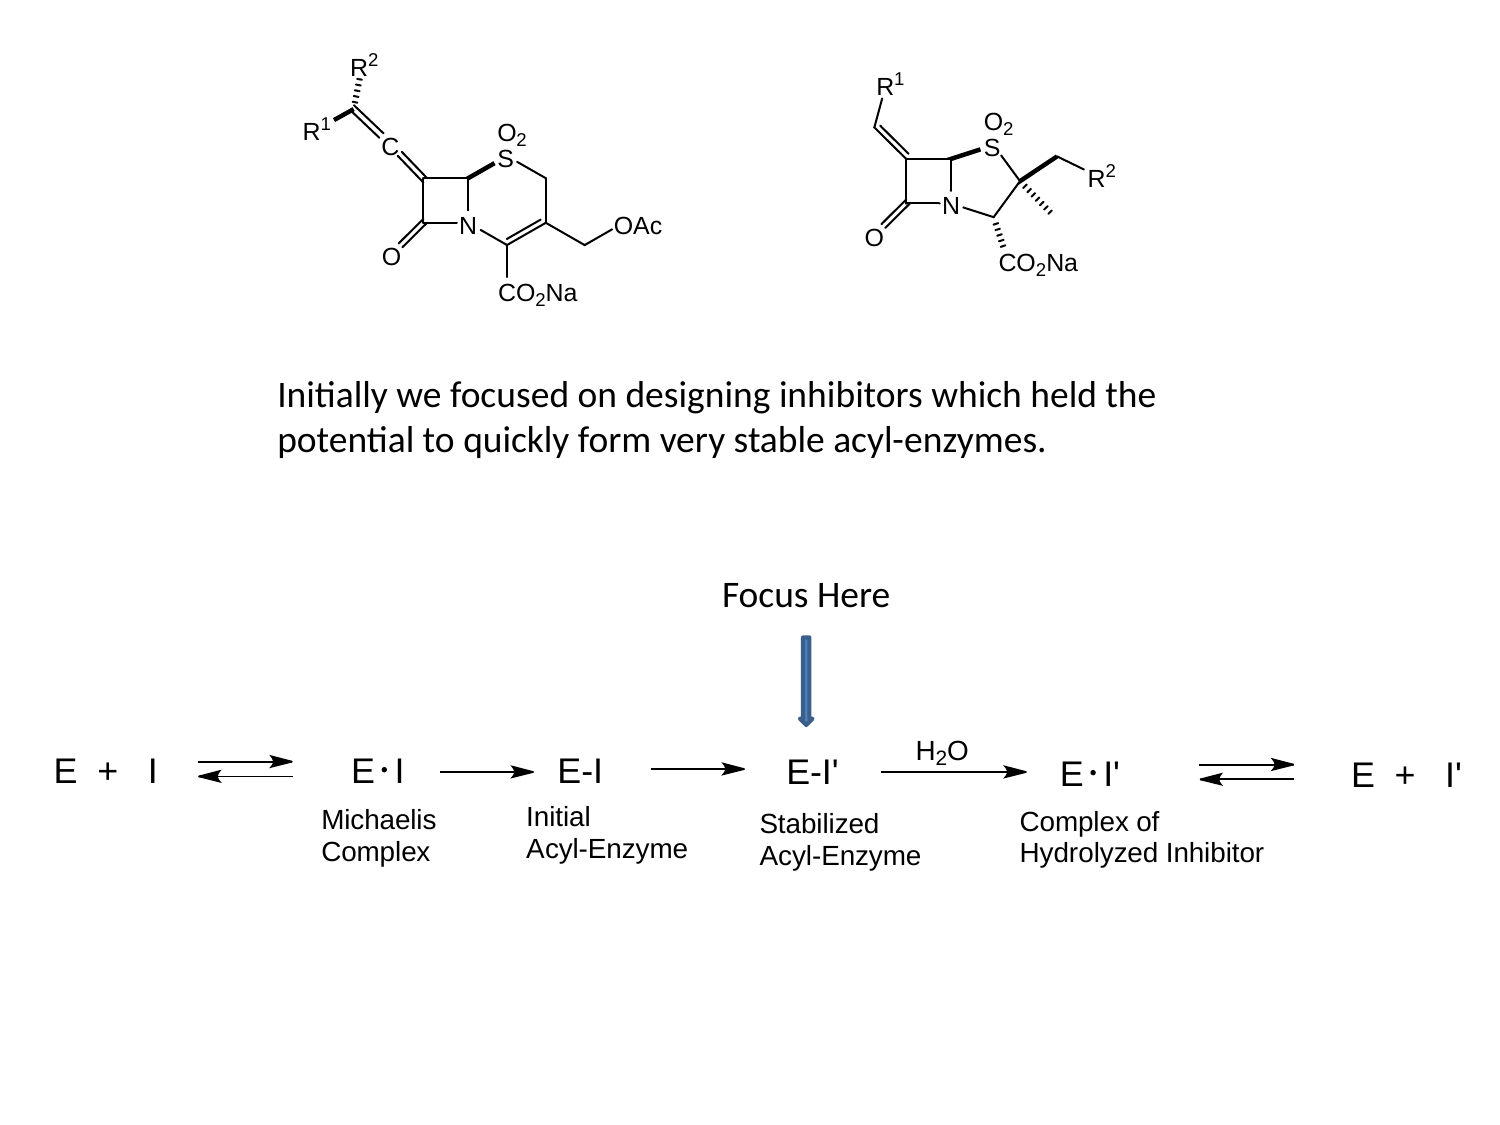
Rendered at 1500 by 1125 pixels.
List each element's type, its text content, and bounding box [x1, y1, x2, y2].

text_box Focus Here [612, 562, 1000, 623]
text_box [798, 635, 815, 728]
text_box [299, 49, 1123, 313]
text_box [49, 737, 1469, 878]
text_box Initially we focused on designing inhibitors which held the potential to quickly form very stable acyl-enzymes. [262, 362, 1213, 468]
